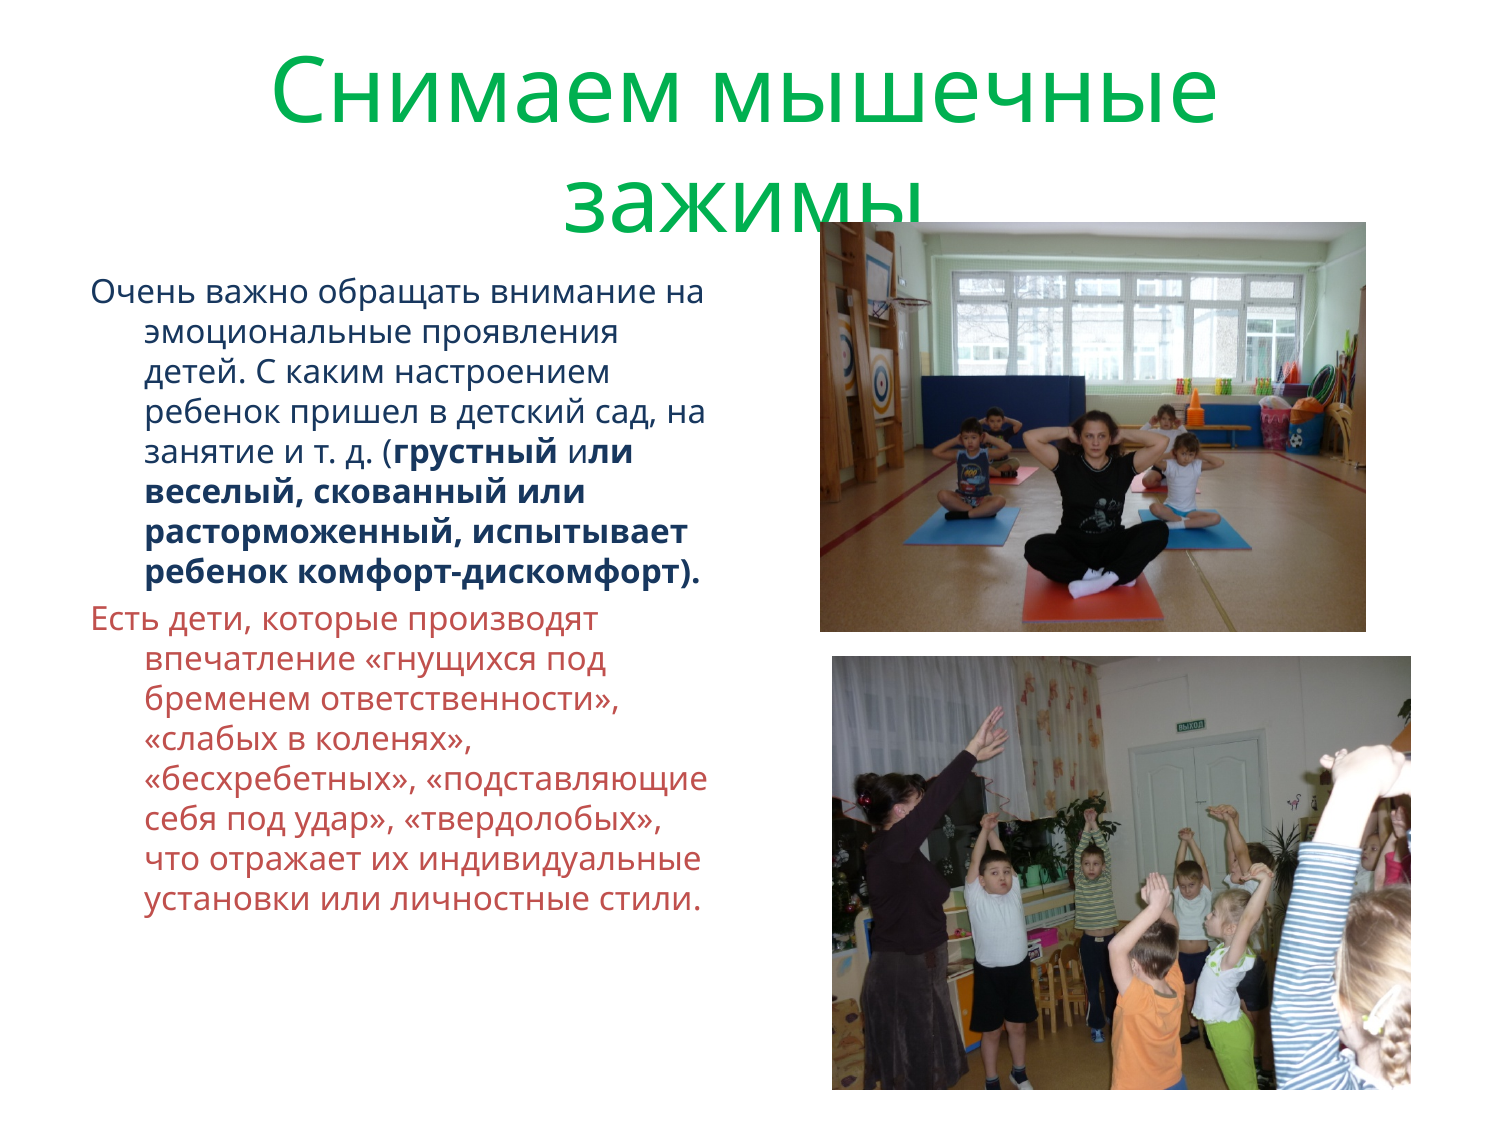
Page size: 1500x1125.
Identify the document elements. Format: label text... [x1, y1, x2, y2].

title Снимаем мышечные зажимы [70, 46, 1421, 235]
picture [831, 655, 1411, 1091]
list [820, 222, 1366, 632]
list Очень важно обращать внимание на эмоциональные проявления детей. С каким настроением ребенок пришел в детский сад, на занятие и т. д. (грустный или веселый, скованный или расторможенный, испытывает ребенок комфорт-дискомфорт). Есть дети, которые производят впечатление «гнущихся под бременем ответственности», «слабых в коленях», «бесхребетных», «подставляющие себя под удар», «твердолобых», что отражает их индивидуальные установки или личностные стили. [75, 262, 738, 1005]
